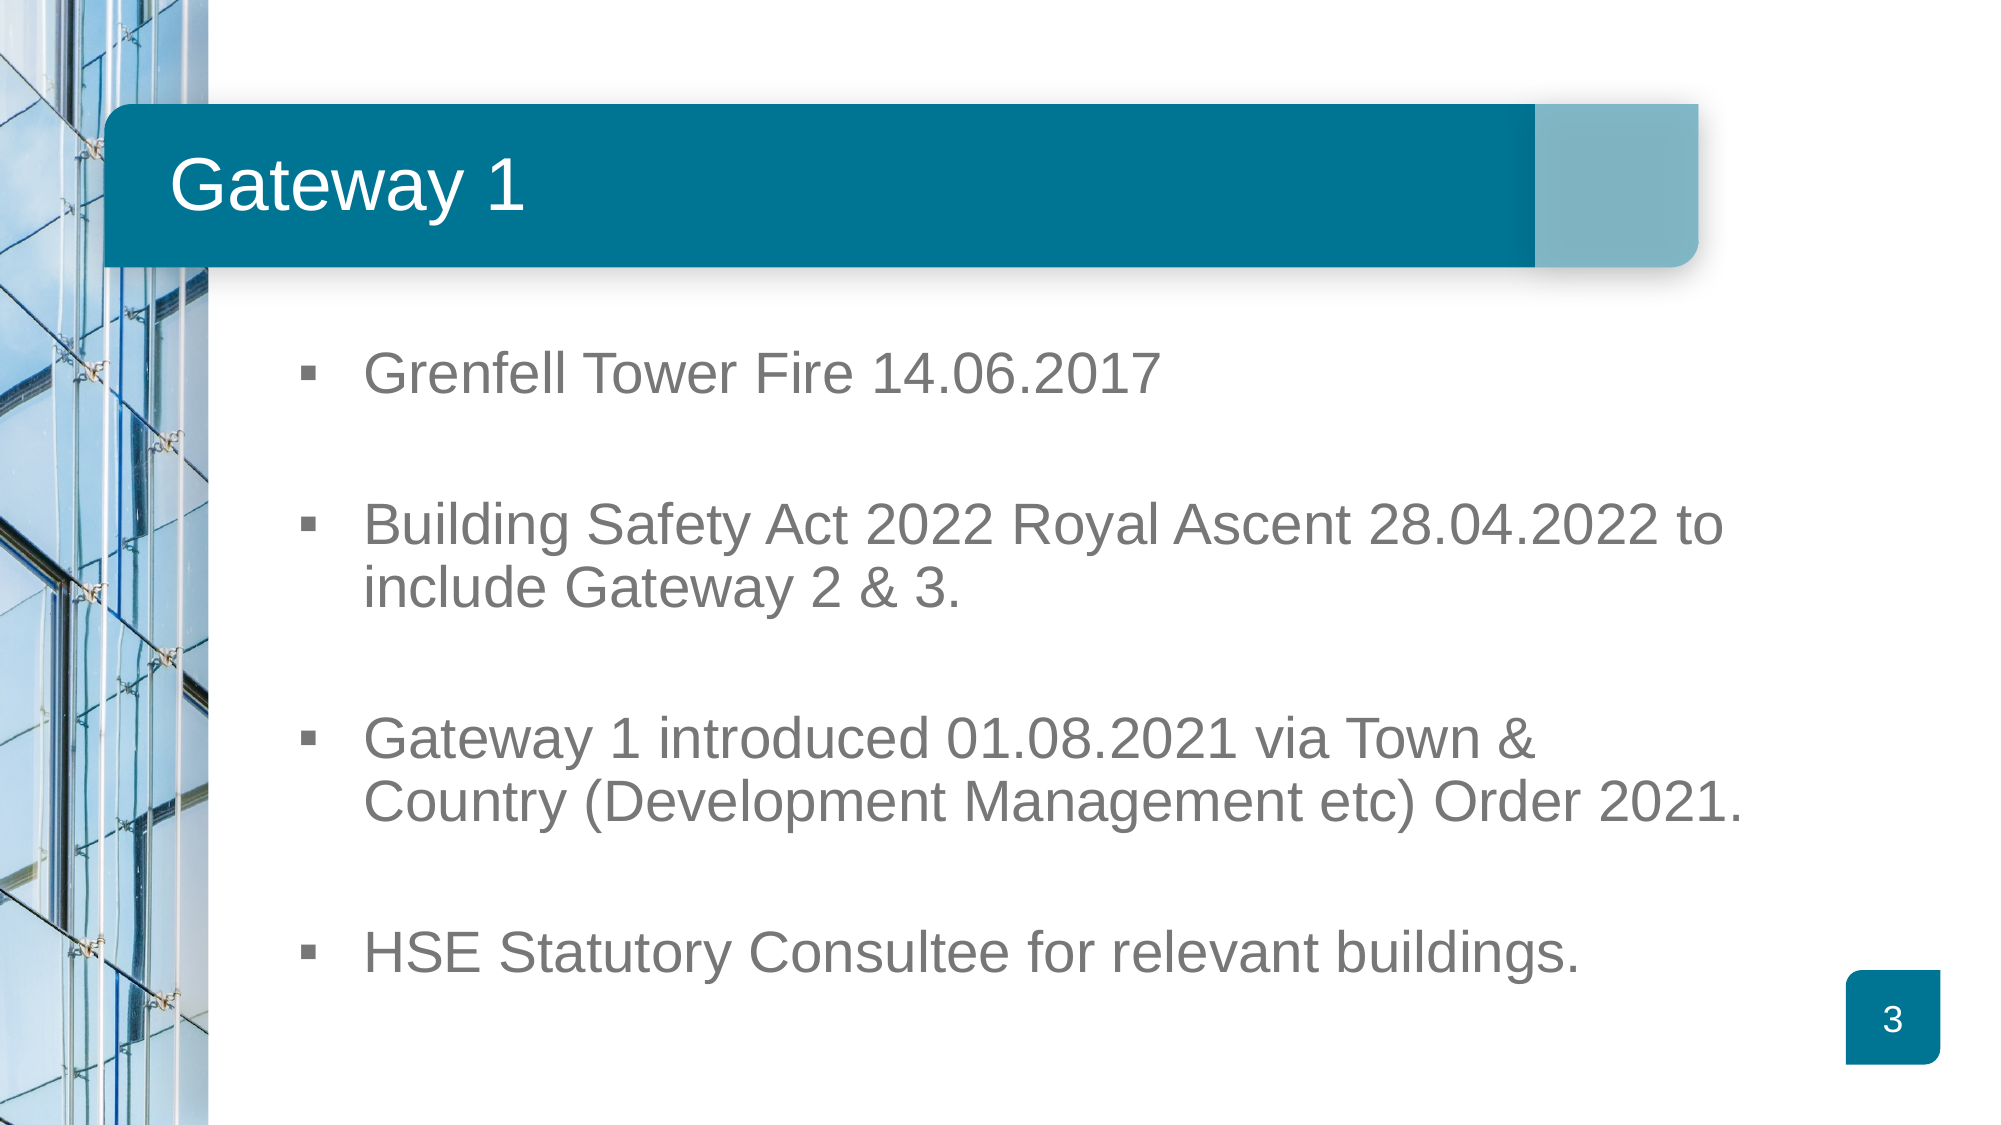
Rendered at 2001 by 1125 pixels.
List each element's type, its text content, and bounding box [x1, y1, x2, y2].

list Grenfell Tower Fire 14.06.2017 Building Safety Act 2022 Royal Ascent 28.04.2022 to include Gateway 2 & 3. Gateway 1 introduced 01.08.2021 via Town & Country (Development Management etc) Order 2021. HSE Statutory Consultee for relevant buildings. [273, 328, 1774, 1065]
picture [0, 0, 208, 1125]
title Gateway 1 [154, 104, 1519, 268]
